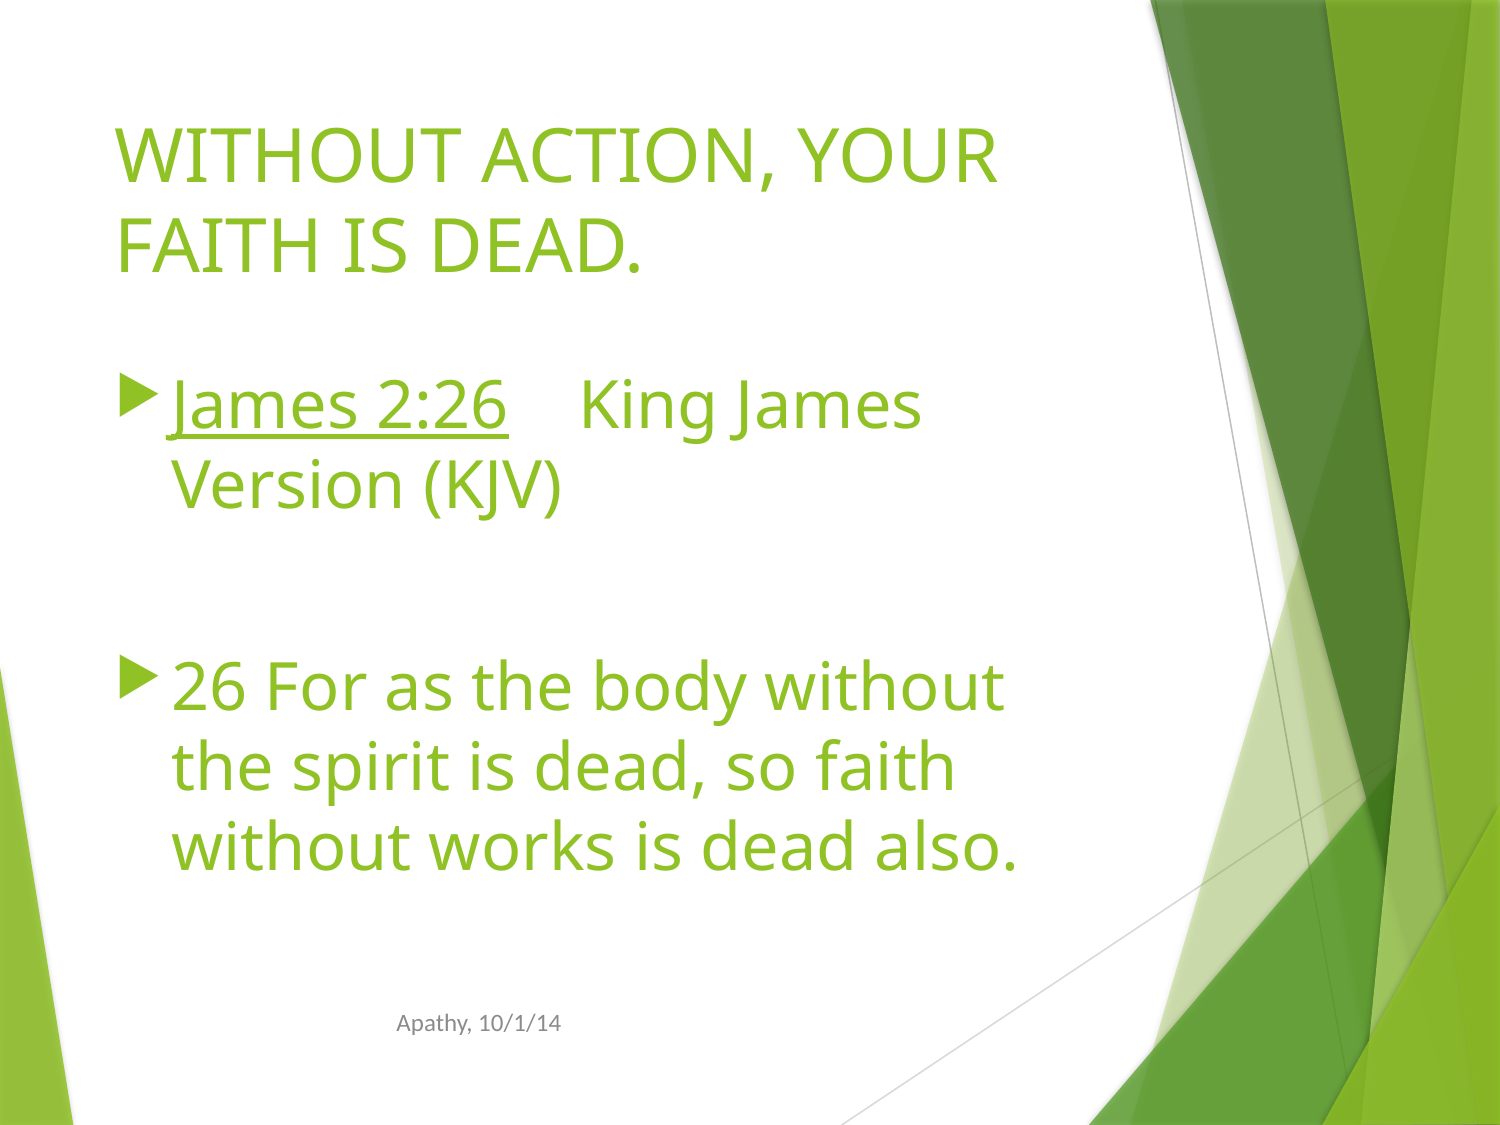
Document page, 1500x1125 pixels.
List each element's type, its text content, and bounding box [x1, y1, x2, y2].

footer Apathy, 10/1/14 [99, 991, 859, 1051]
list James 2:26 King James Version (KJV) 26 For as the body without the spirit is dead, so faith without works is dead also. [99, 354, 1142, 992]
title WITHOUT ACTION, YOUR FAITH IS DEAD. [99, 99, 1142, 317]
